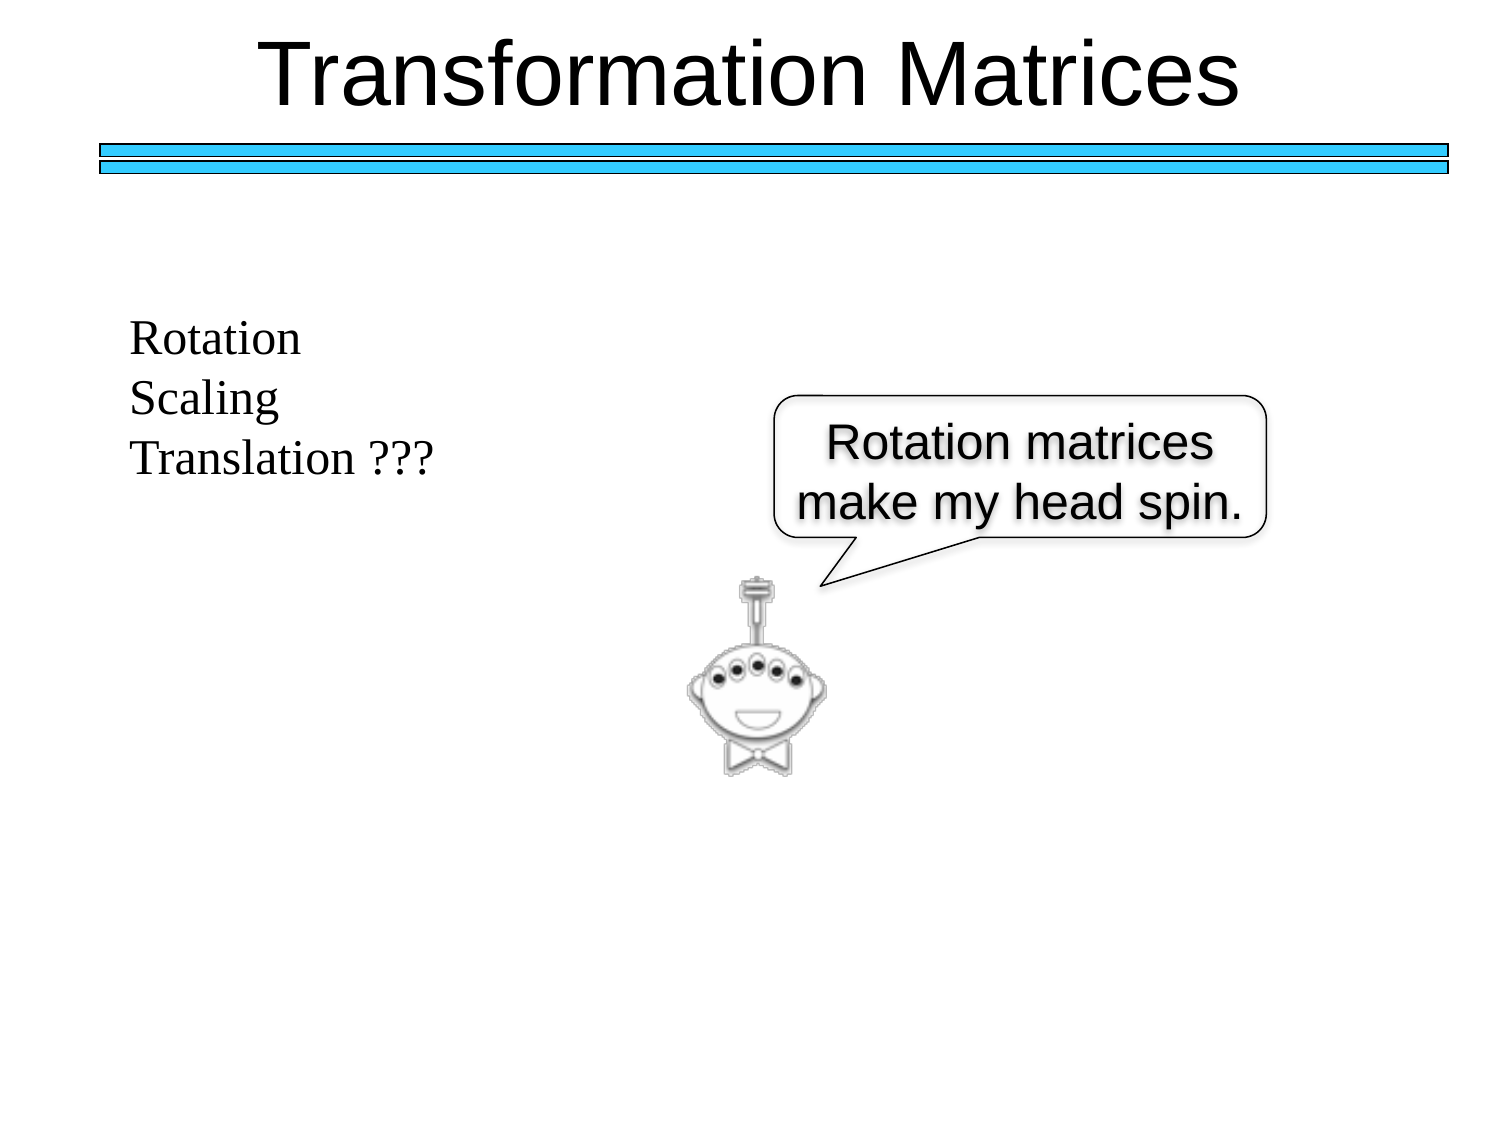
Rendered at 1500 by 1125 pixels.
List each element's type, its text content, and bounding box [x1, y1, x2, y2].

picture [674, 564, 840, 790]
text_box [99, 143, 1449, 174]
text_box Rotation matrices make my head spin. [773, 394, 1268, 581]
title Transformation Matrices [112, 24, 1388, 113]
text_box Rotation Scaling Translation ??? [114, 297, 450, 492]
